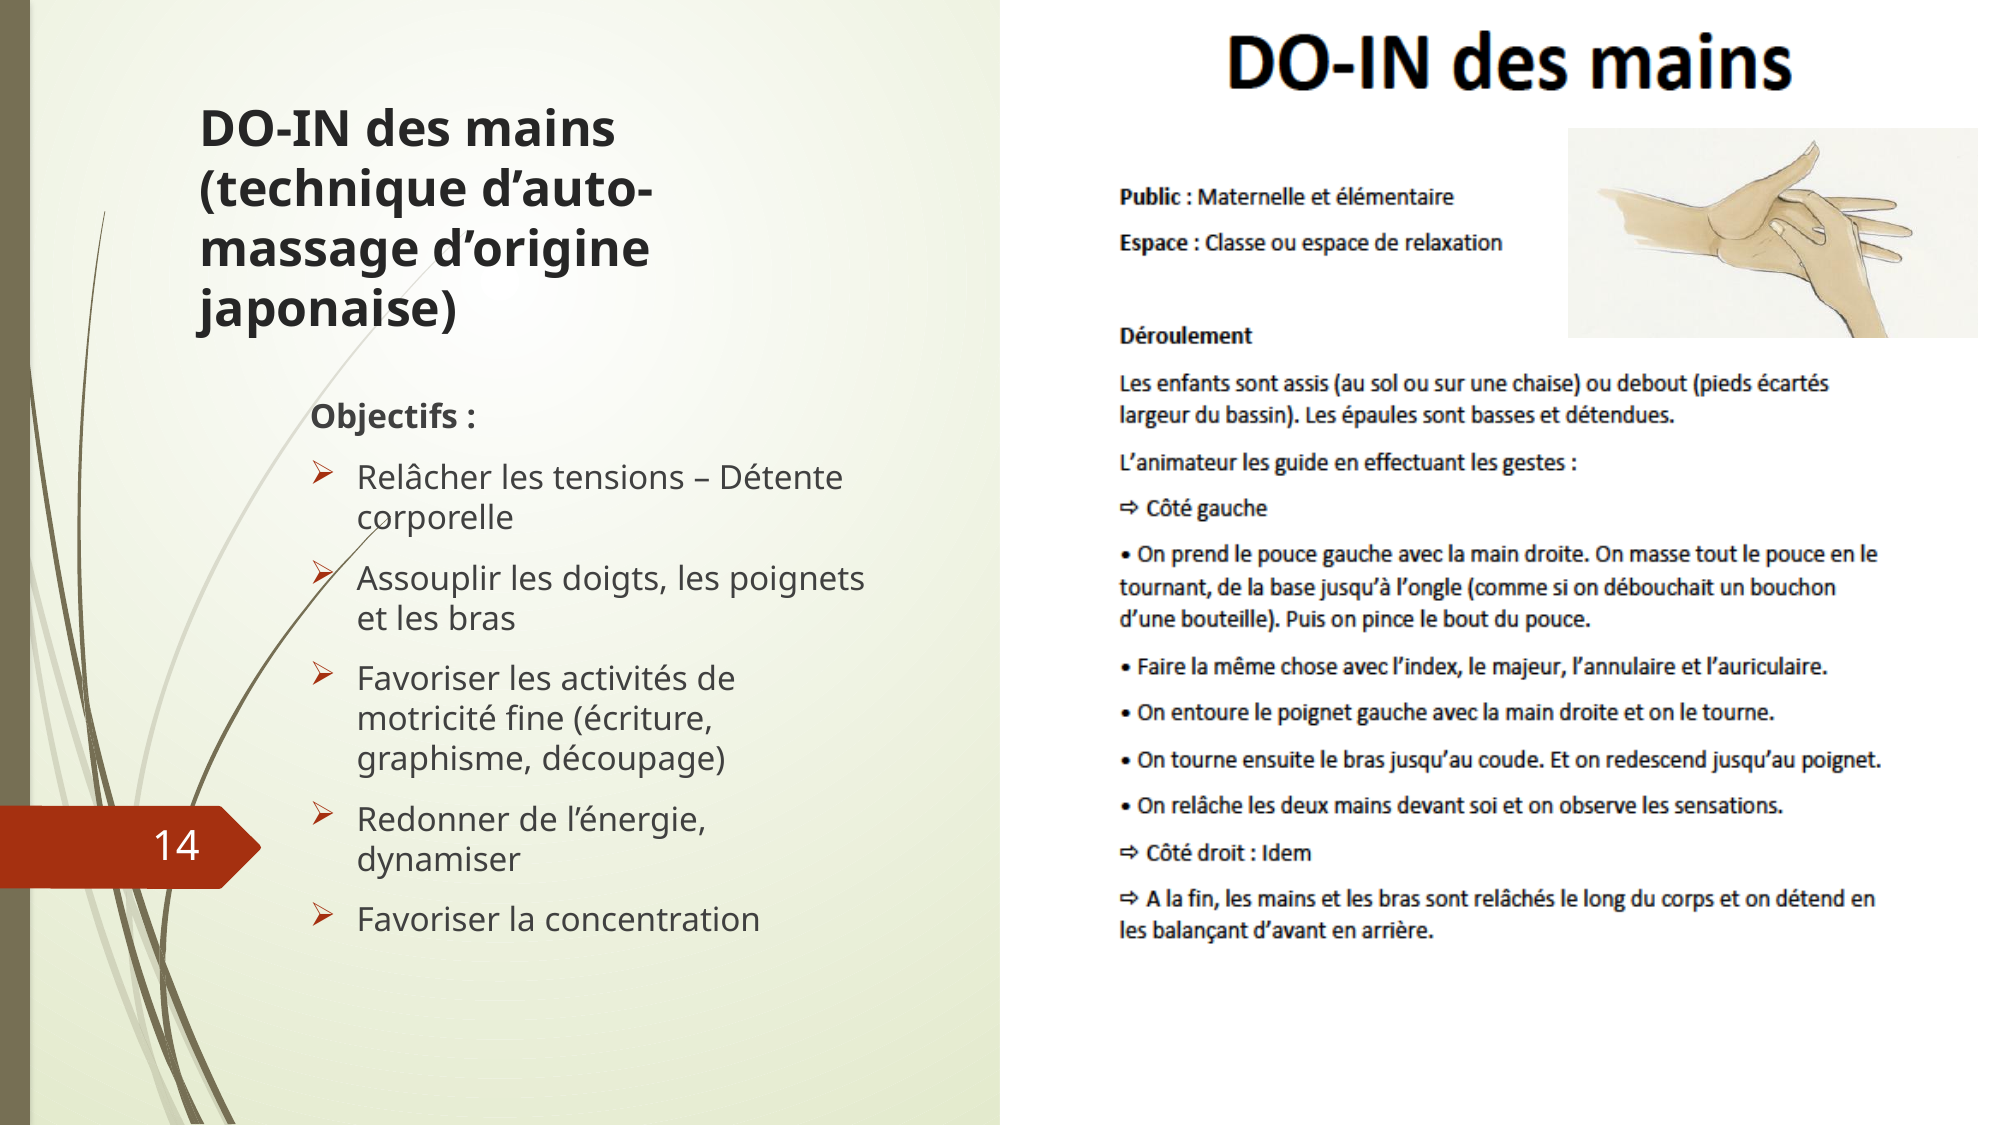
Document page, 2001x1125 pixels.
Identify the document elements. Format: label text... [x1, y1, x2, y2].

list Objectifs : Relâcher les tensions – Détente corporelle Assouplir les doigts, les poignets et les bras Favoriser les activités de motricité fine (écriture, graphisme, découpage) Redonner de l’énergie, dynamiser Favoriser la concentration [294, 337, 890, 1125]
picture [999, 0, 2000, 1125]
slide_number 14 [87, 817, 216, 878]
title DO-IN des mains (technique d’auto-massage d’origine japonaise) [184, 143, 830, 464]
